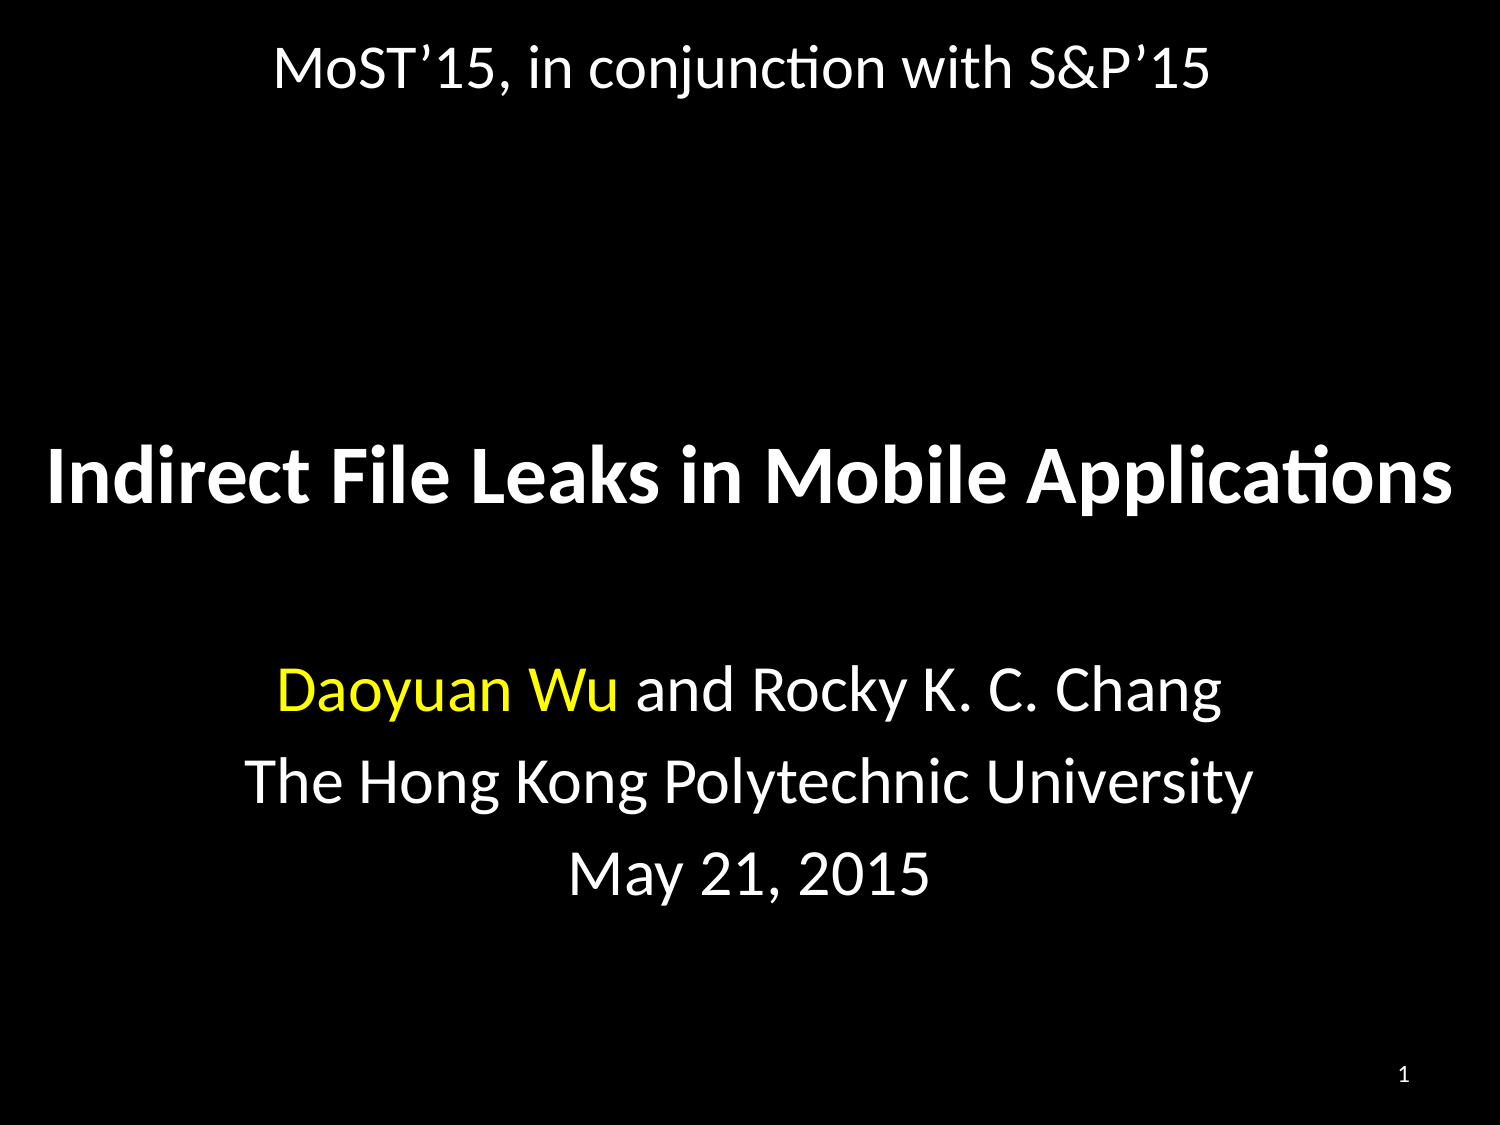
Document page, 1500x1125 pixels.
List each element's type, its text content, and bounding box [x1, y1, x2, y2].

subtitle Daoyuan Wu and Rocky K. C. Chang The Hong Kong Polytechnic University May 21, 2015 [225, 637, 1275, 925]
title Indirect File Leaks in Mobile Applications [0, 349, 1500, 591]
text_box MoST’15, in conjunction with S&P’15 [106, 19, 1394, 161]
slide_number 1 [1074, 1042, 1425, 1103]
